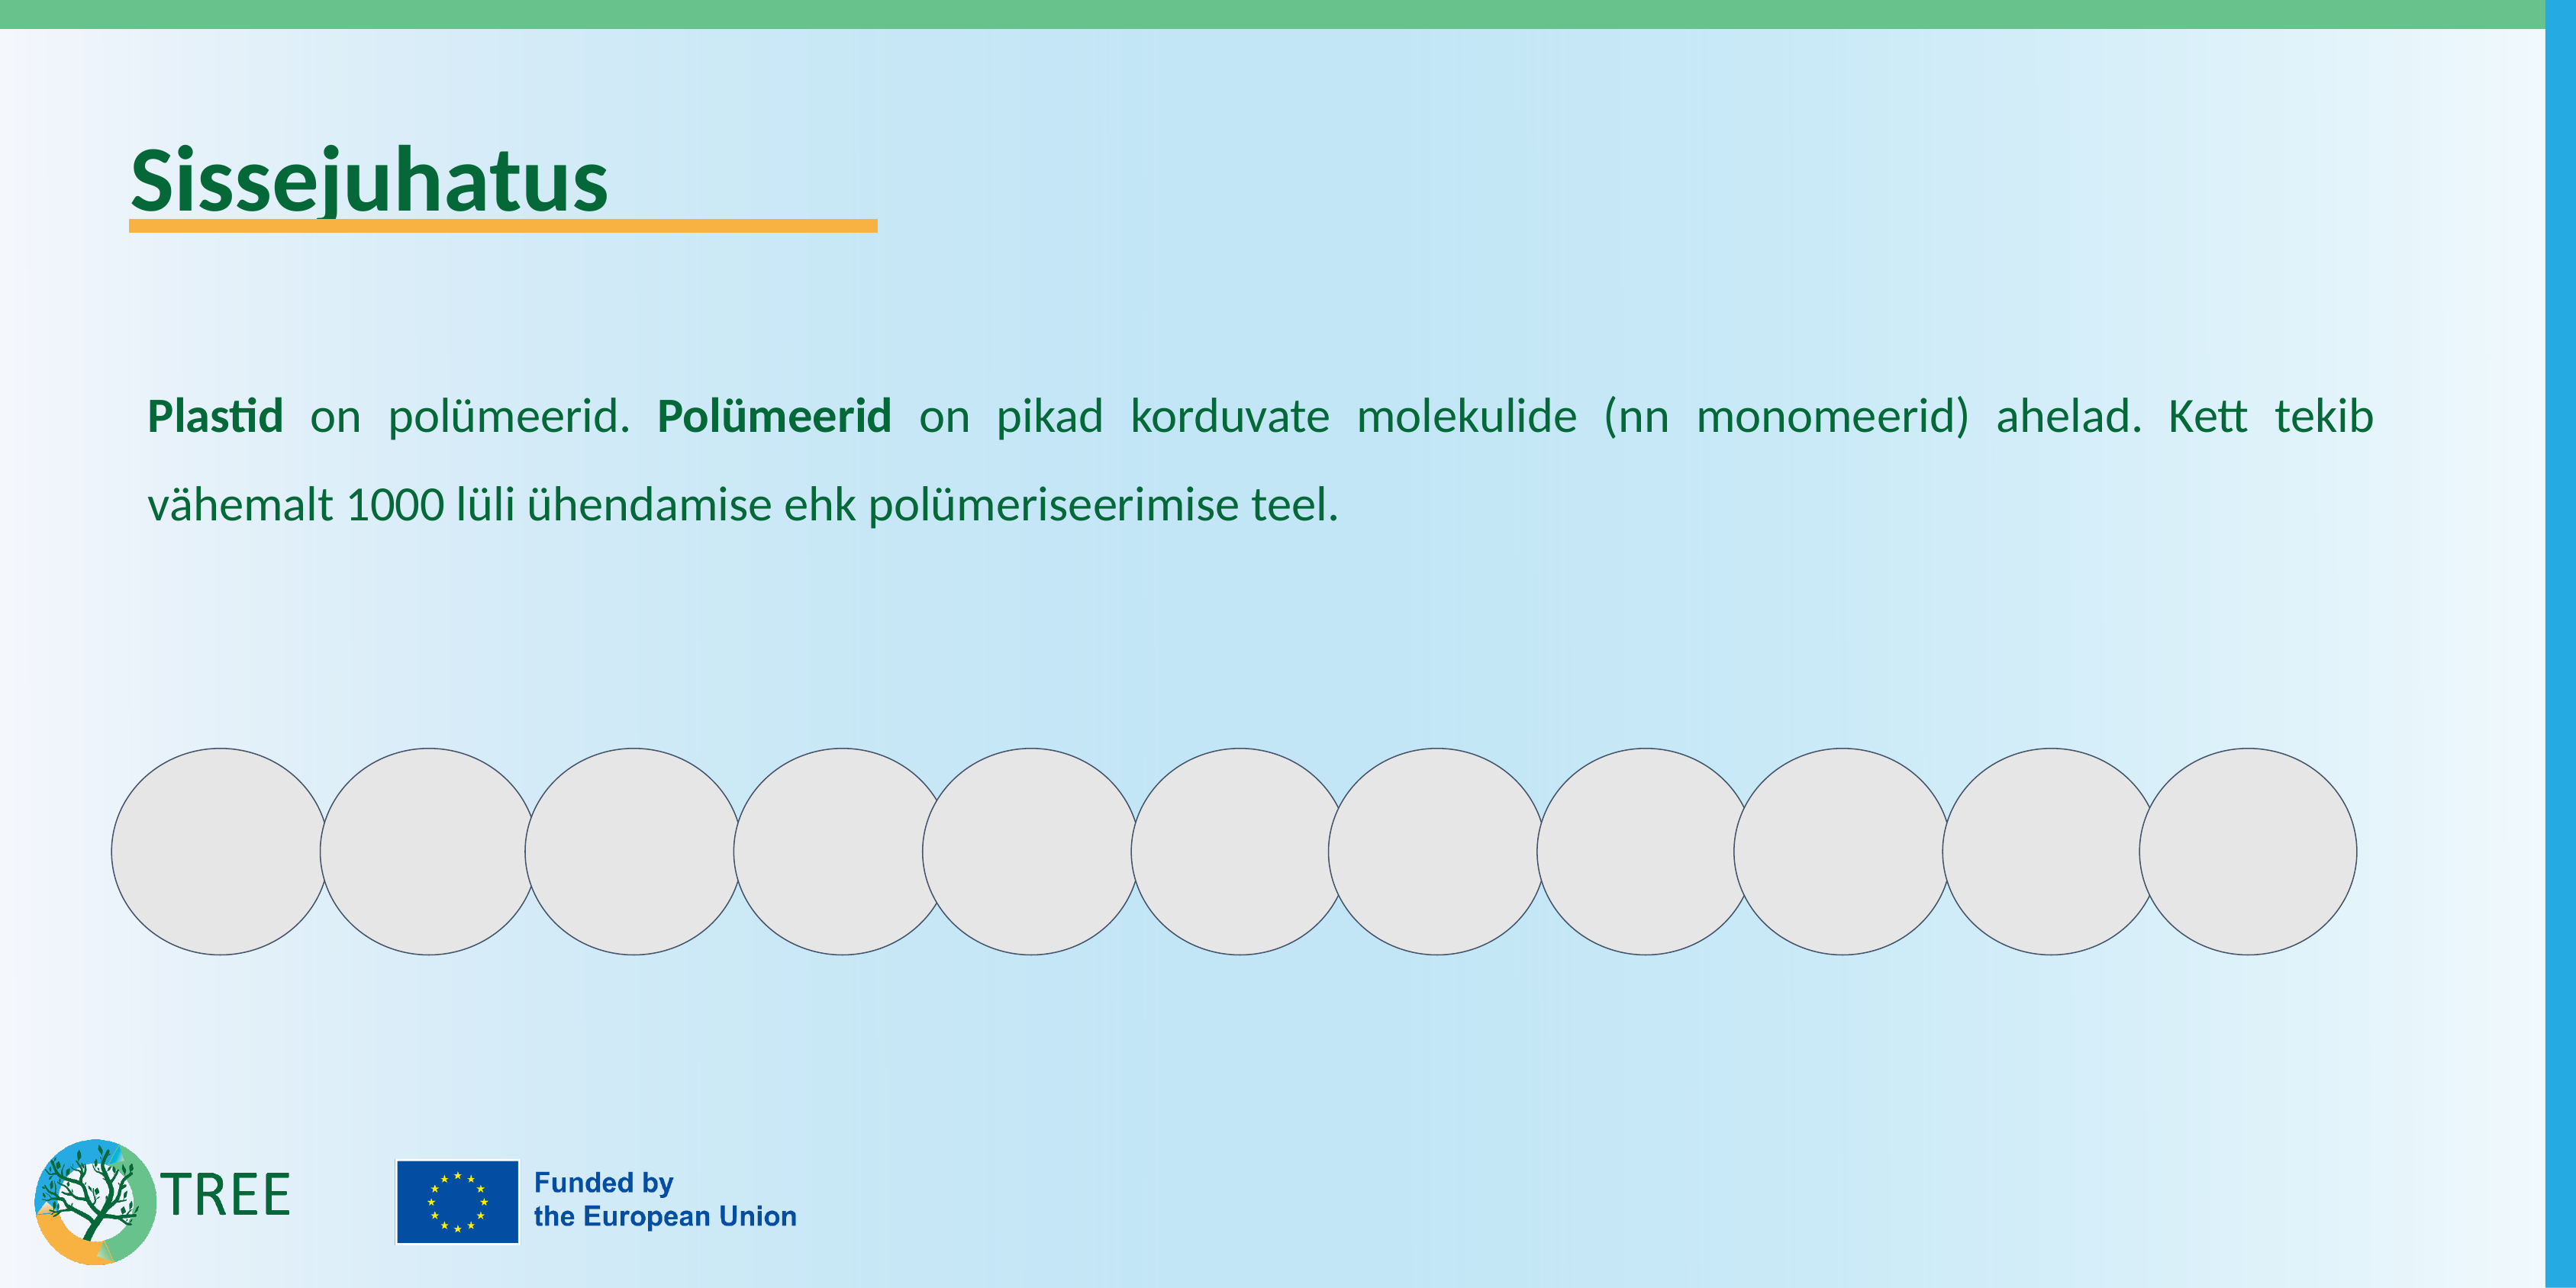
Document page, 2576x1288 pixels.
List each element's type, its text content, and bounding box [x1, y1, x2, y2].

text_box [0, 29, 2545, 1288]
text_box [111, 748, 324, 955]
text_box [1131, 748, 1339, 955]
text_box [2139, 748, 2357, 955]
picture [392, 1156, 827, 1248]
text_box Plastid on polümeerid. Polümeerid on pikad korduvate molekulide (nn monomeerid) ahelad. Kett tekib vähemalt 1000 lüli ühendamise ehk polümeriseerimise teel. [129, 343, 2394, 540]
picture [34, 1139, 289, 1265]
text_box [733, 748, 937, 955]
text_box [2545, 0, 2576, 1288]
text_box [1733, 748, 1947, 955]
text_box [922, 748, 1136, 955]
text_box [129, 220, 878, 232]
text_box [1536, 748, 1744, 955]
text_box Sissejuhatus [111, 108, 1103, 350]
text_box [524, 748, 738, 955]
text_box [0, 0, 2545, 29]
text_box [1328, 748, 1541, 955]
text_box [320, 748, 531, 955]
text_box [1942, 748, 2149, 955]
